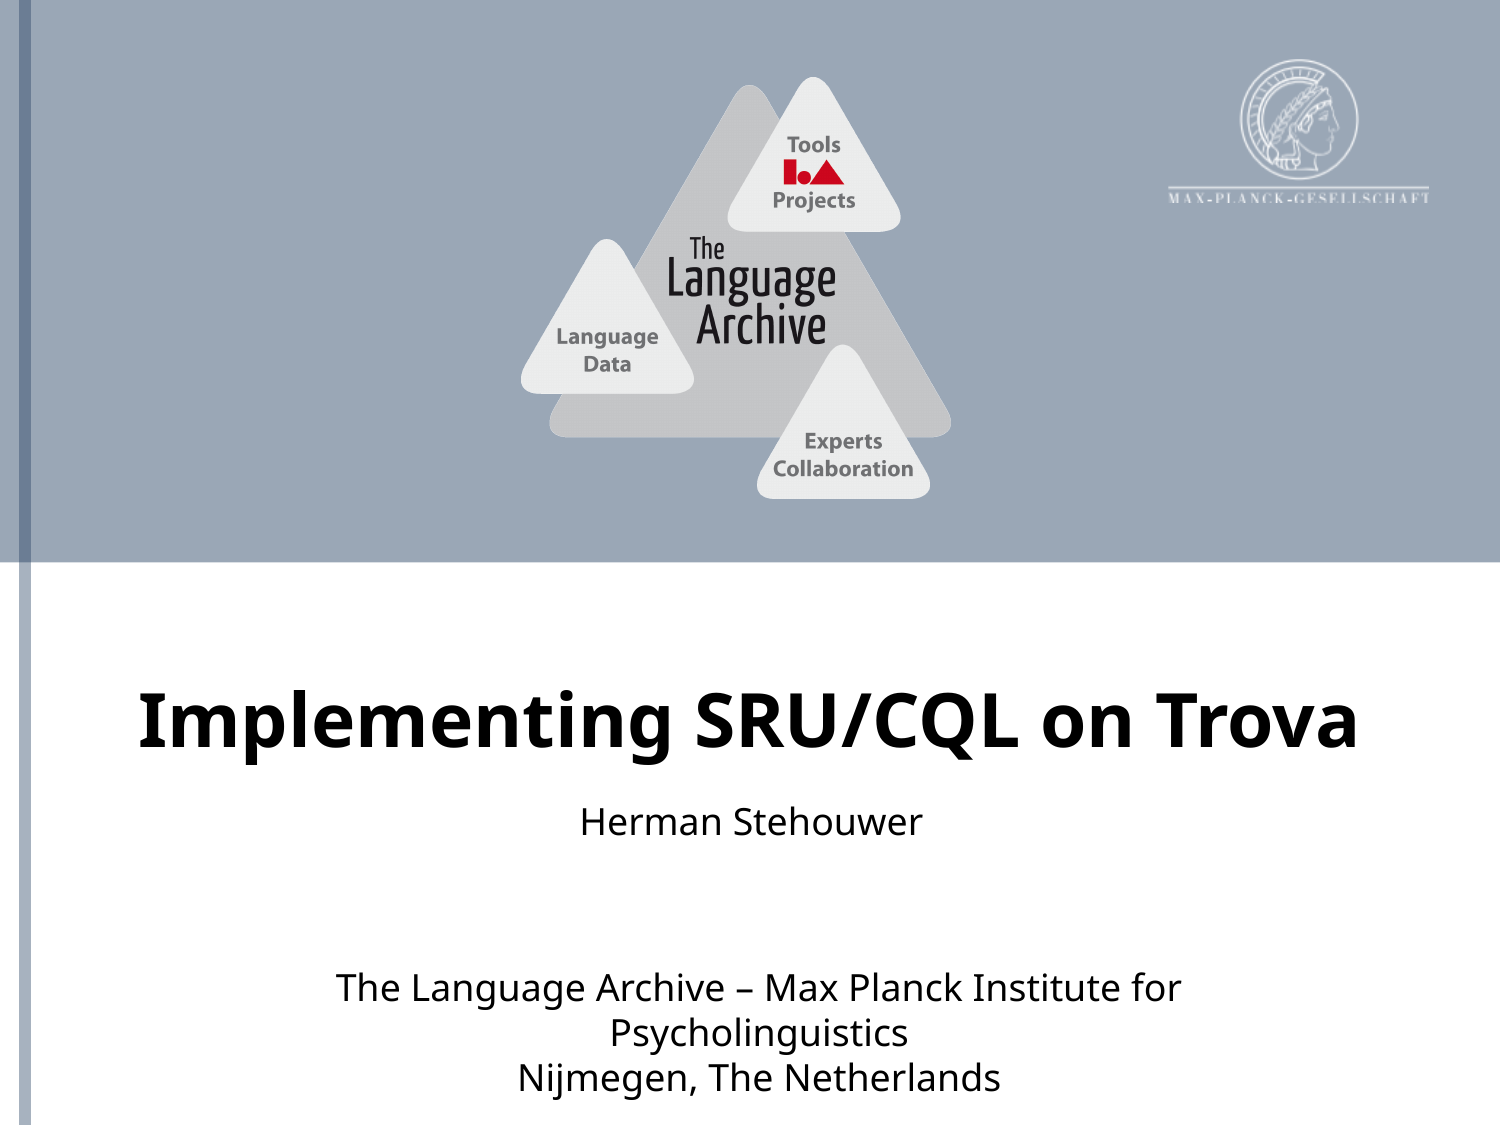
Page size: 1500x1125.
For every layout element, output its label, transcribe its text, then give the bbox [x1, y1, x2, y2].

subtitle Herman Stehouwer [226, 790, 1277, 857]
picture [521, 77, 951, 499]
title Implementing SRU/CQL on Trova [112, 664, 1388, 772]
